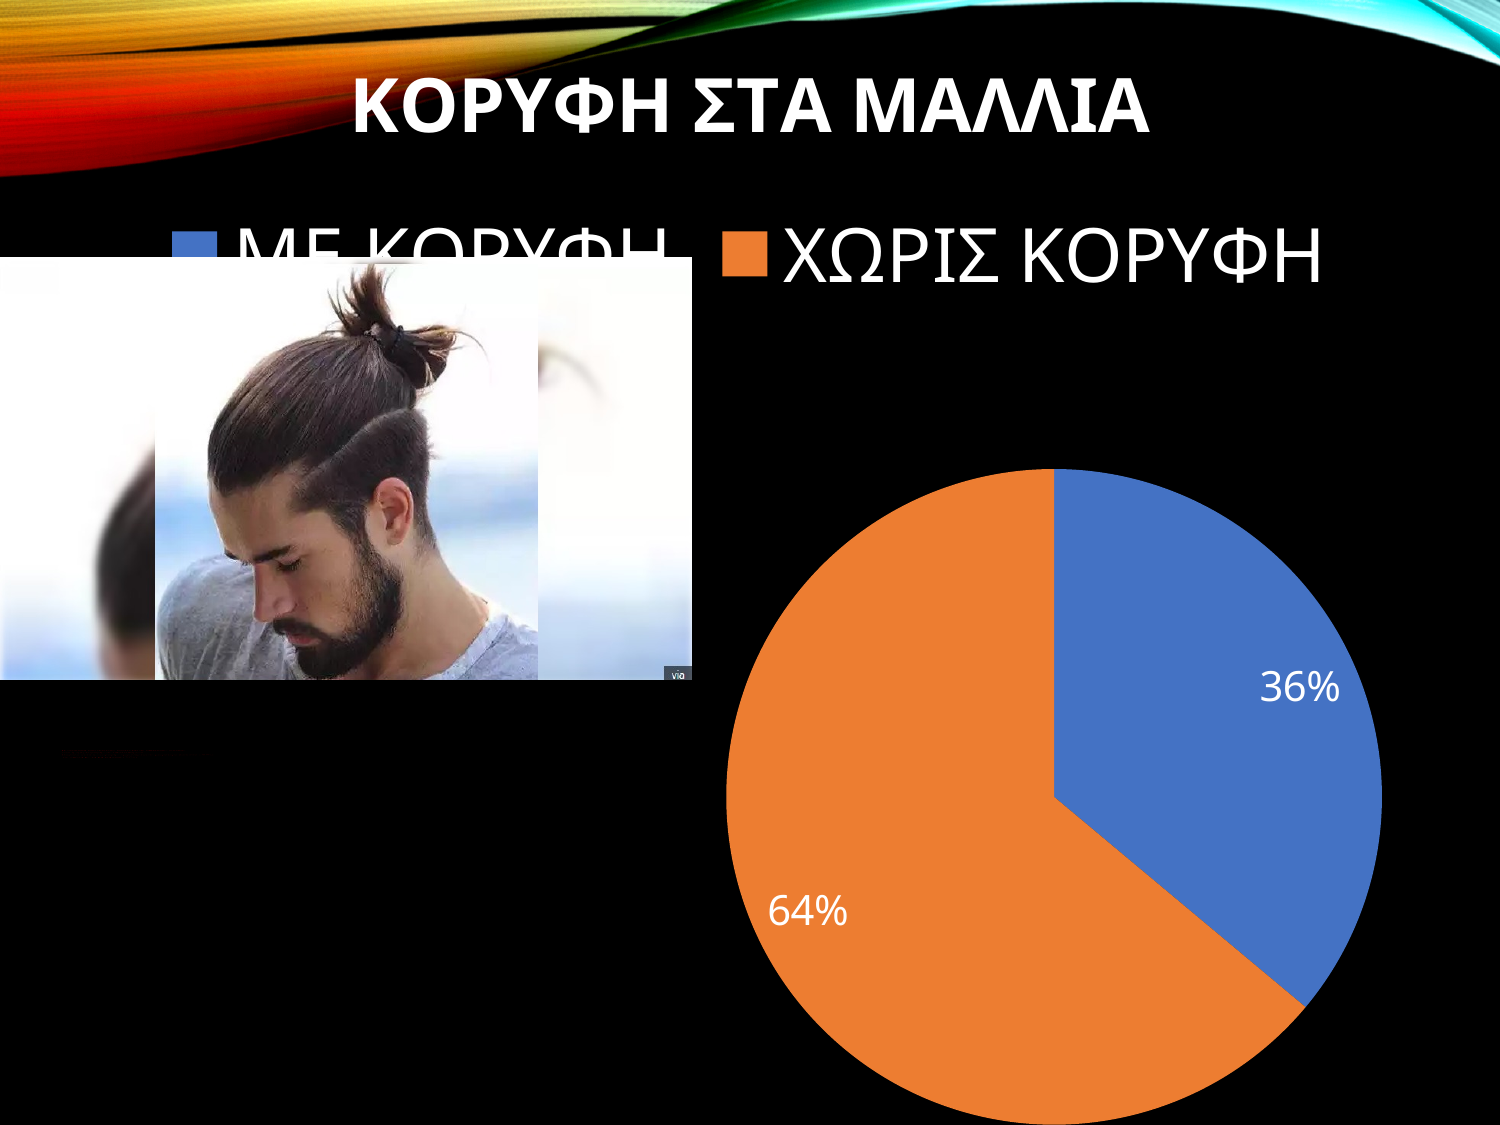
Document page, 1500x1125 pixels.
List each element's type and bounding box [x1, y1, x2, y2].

chart [0, 0, 1500, 1125]
